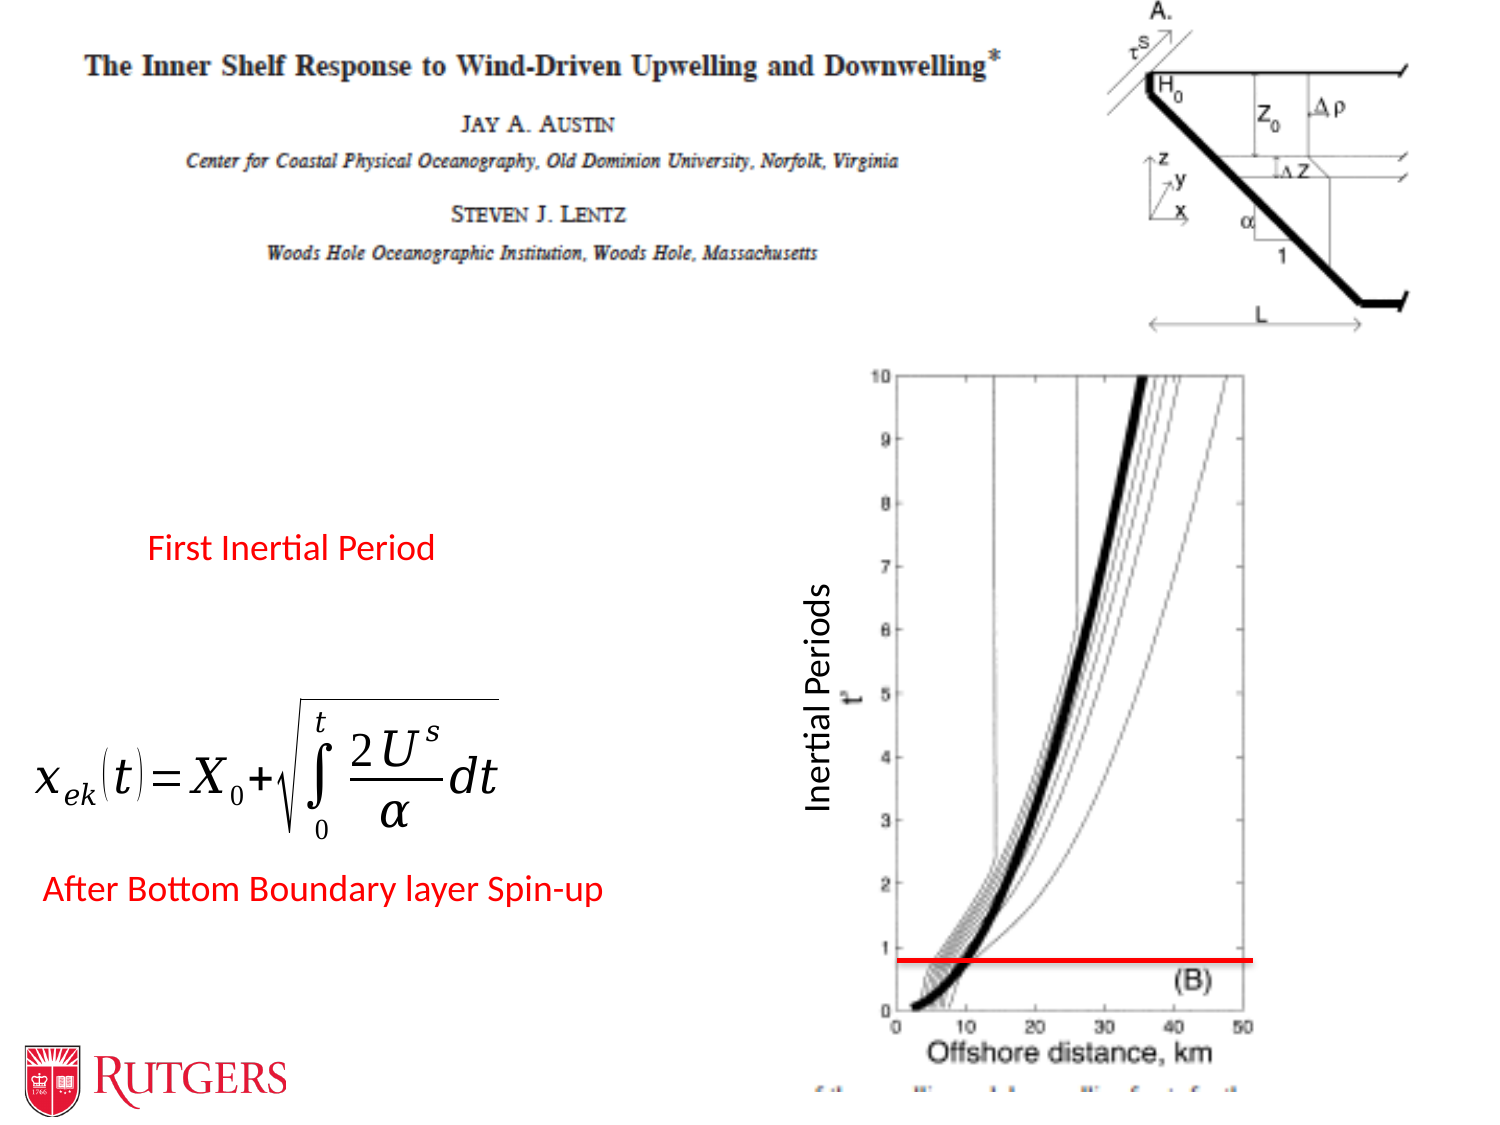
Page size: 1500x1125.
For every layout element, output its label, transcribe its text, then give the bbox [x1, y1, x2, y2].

text_box After Bottom Boundary layer Spin-up [7, 856, 640, 917]
picture [1090, 0, 1415, 344]
picture [790, 351, 1337, 1092]
text_box First Inertial Period [7, 516, 577, 576]
picture [31, 28, 1072, 275]
